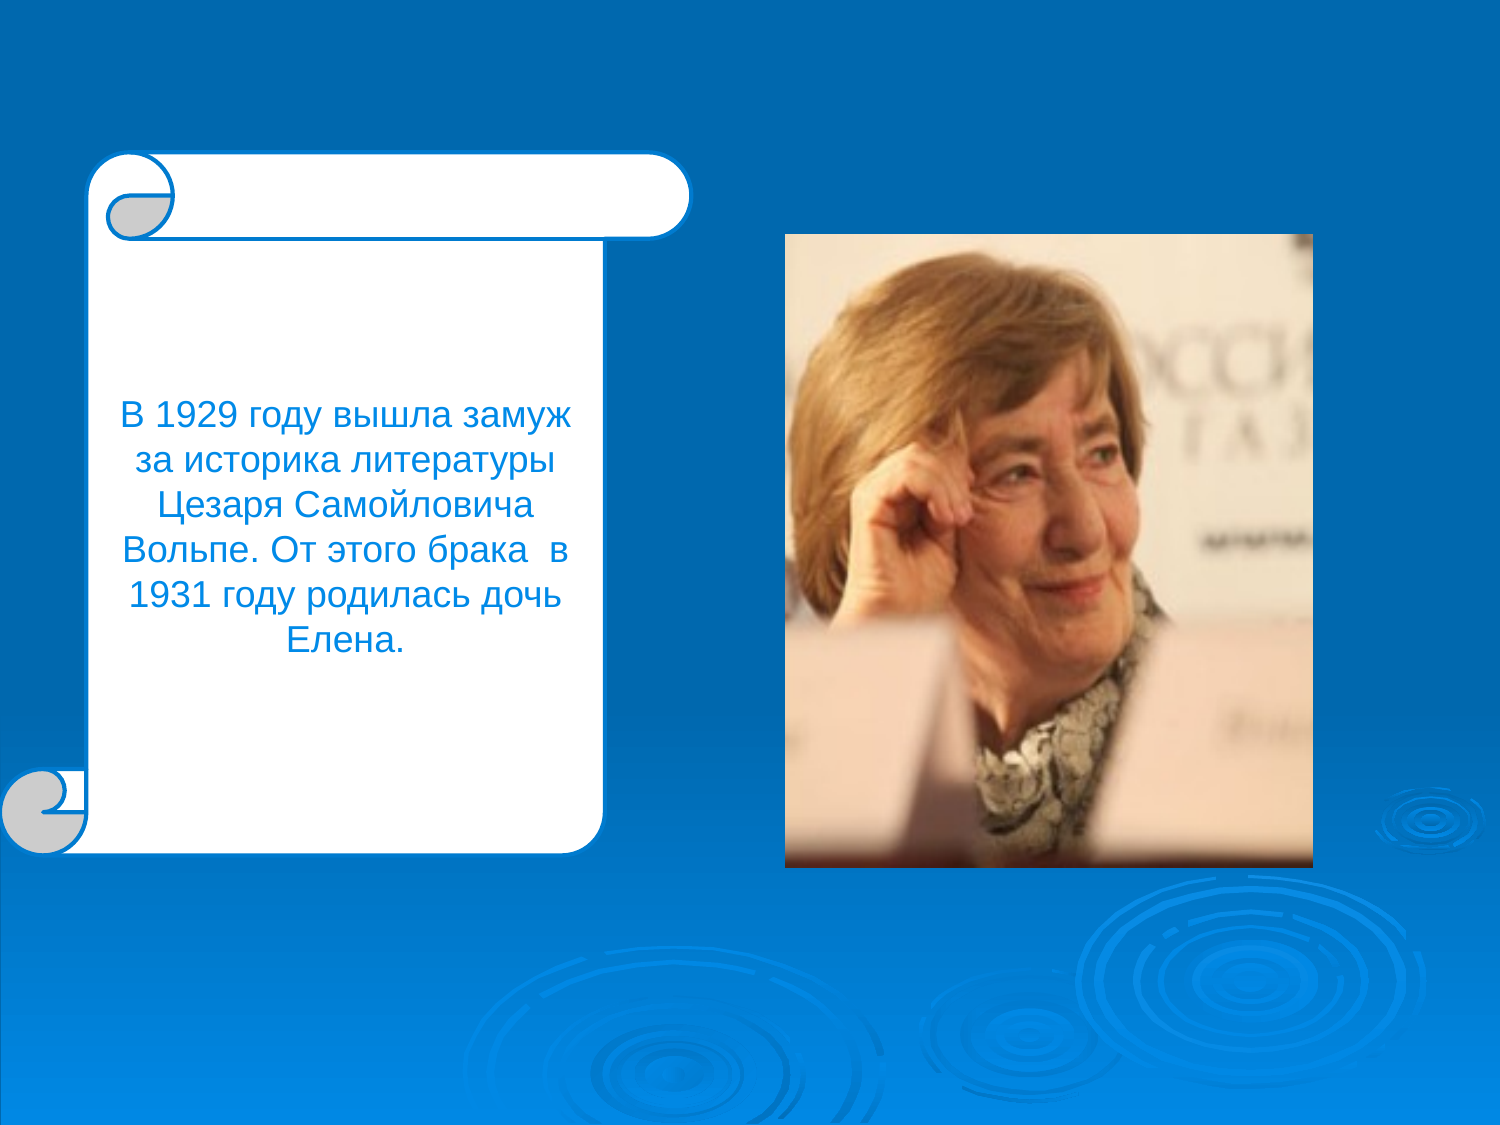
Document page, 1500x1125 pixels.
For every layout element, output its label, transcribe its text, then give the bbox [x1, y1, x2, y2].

picture [784, 234, 1313, 868]
text_box В 1929 году вышла замуж за историка литературы Цезаря Самойловича Вольпе. От этого брака в 1931 году родилась дочь Елена. [0, 150, 694, 858]
